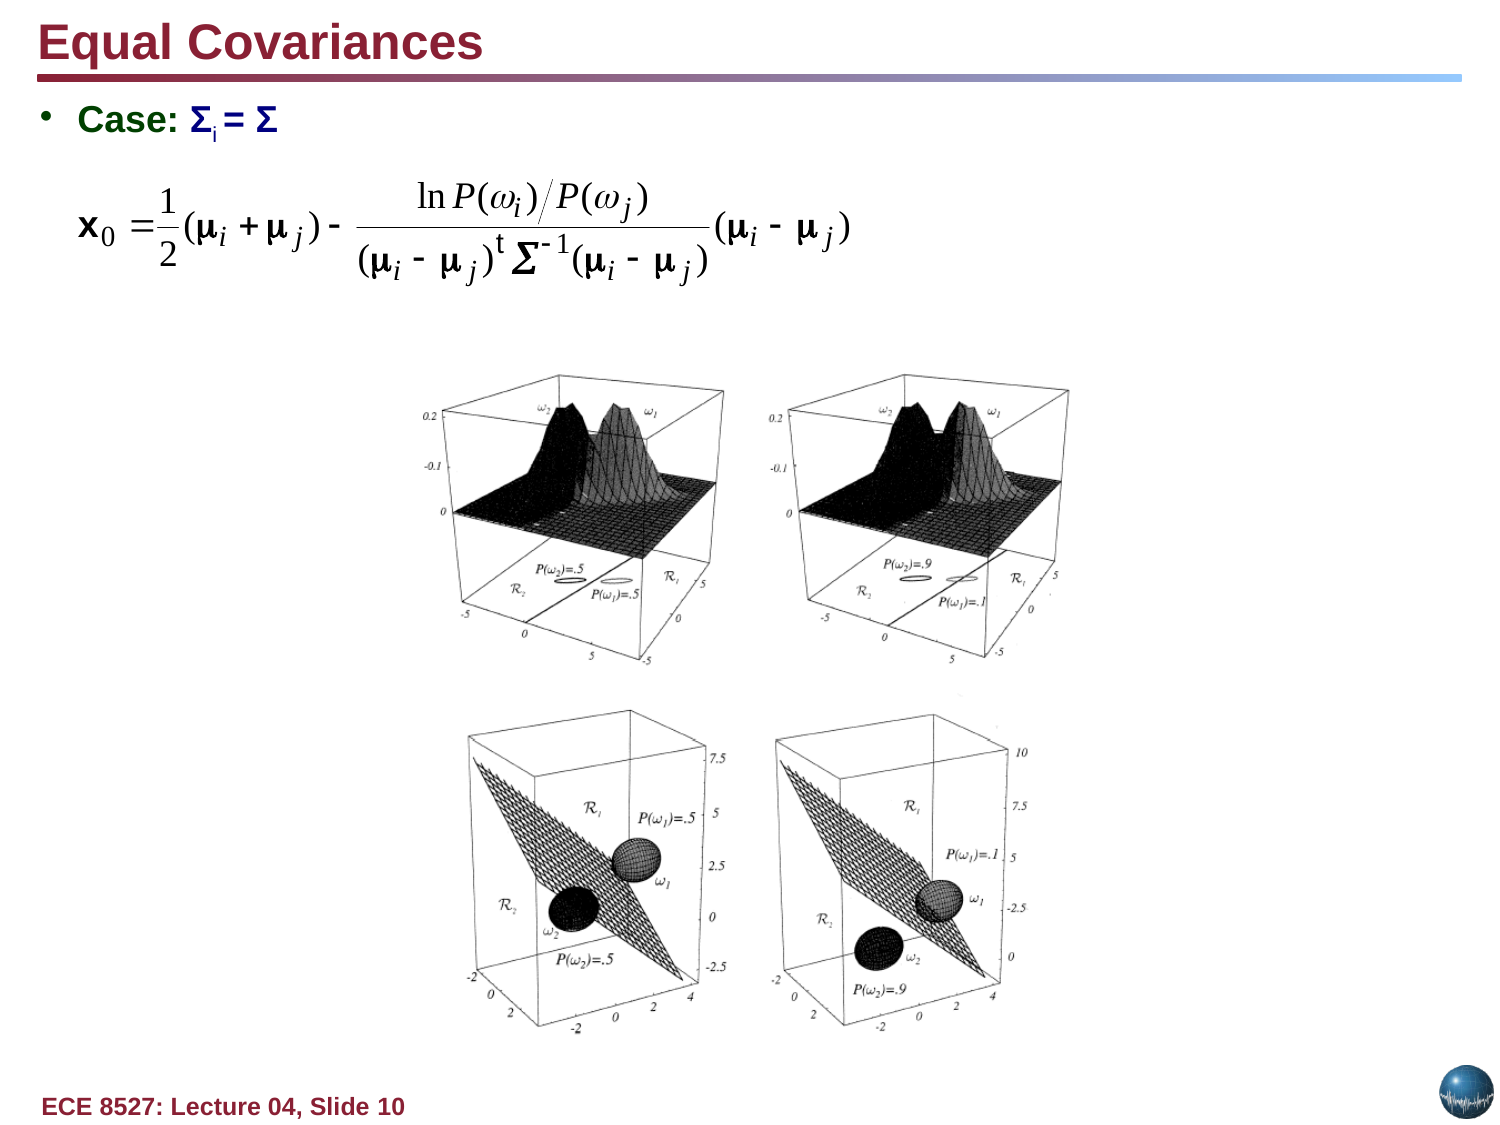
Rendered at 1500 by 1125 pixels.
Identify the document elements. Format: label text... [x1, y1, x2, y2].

picture [1439, 1065, 1494, 1119]
text_box Case: Σi = Σ [40, 95, 1459, 168]
text_box Equal Covariances [37, 9, 1163, 70]
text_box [74, 174, 856, 292]
picture [417, 362, 1081, 1048]
